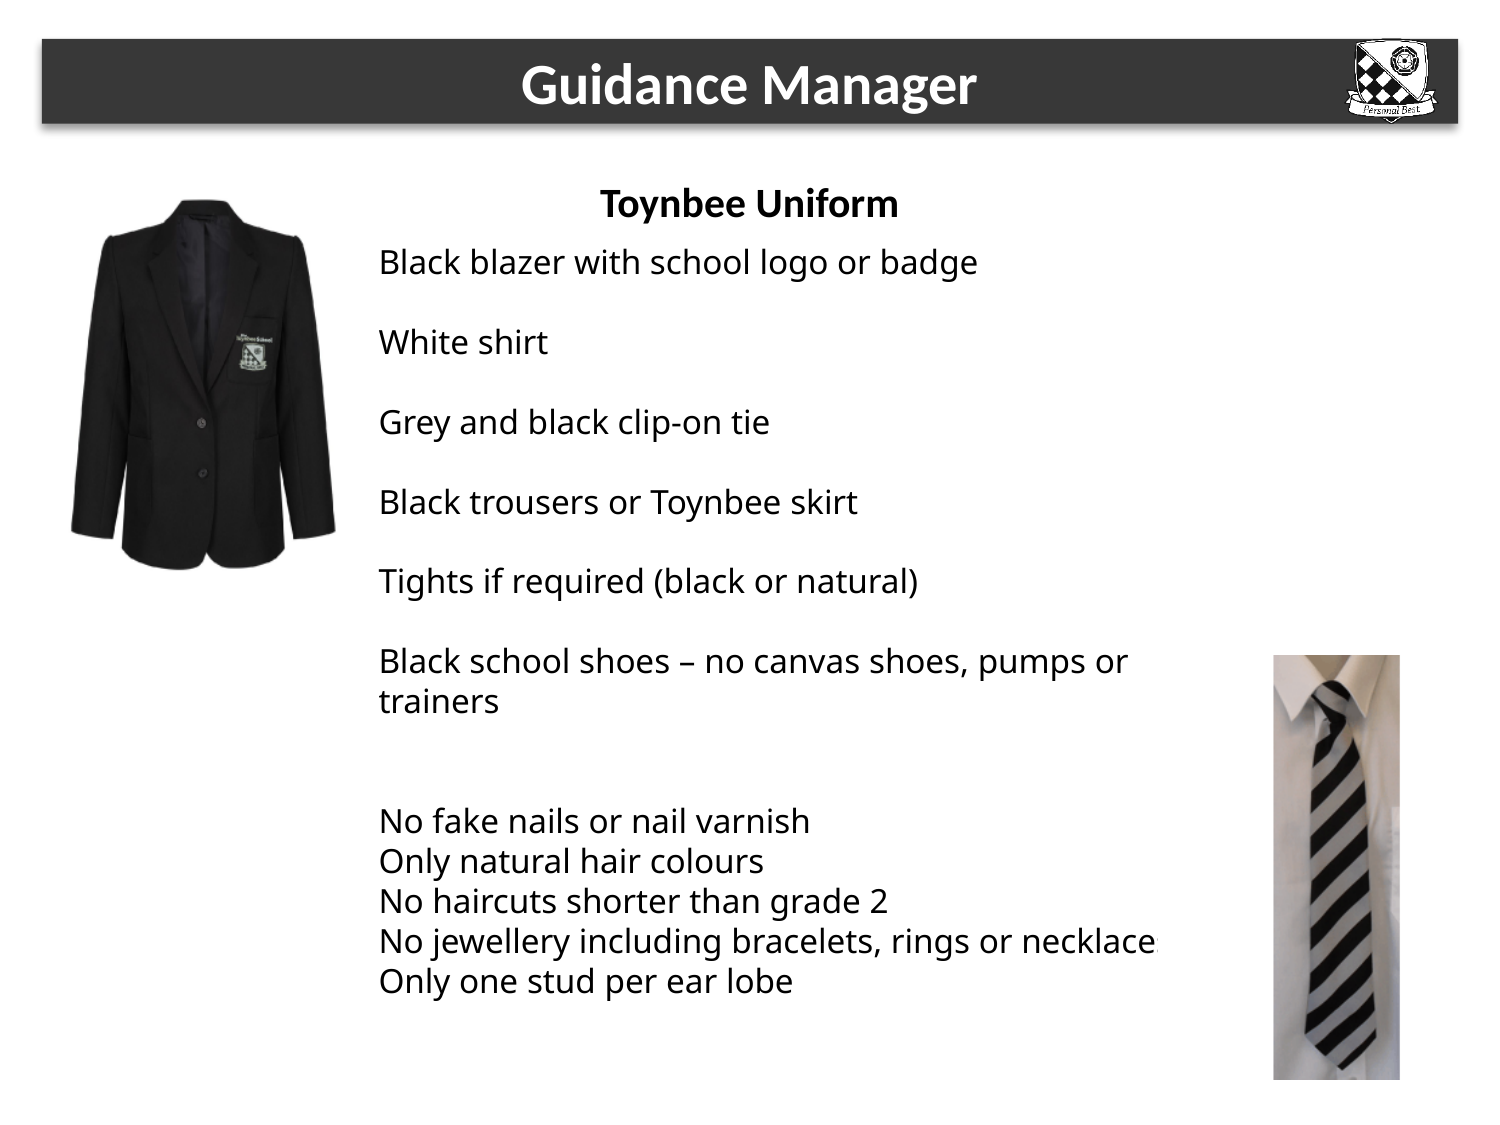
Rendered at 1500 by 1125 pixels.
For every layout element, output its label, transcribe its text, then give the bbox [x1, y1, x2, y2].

picture [1157, 655, 1500, 1080]
text_box Guidance Manager [41, 38, 1328, 124]
picture [42, 179, 366, 587]
picture [1333, 25, 1444, 139]
text_box Black blazer with school logo or badge White shirt Grey and black clip-on tie Black trousers or Toynbee skirt Tights if required (black or natural) Black school shoes – no canvas shoes, pumps or trainers No fake nails or nail varnish Only natural hair colours No haircuts shorter than grade 2 No jewellery including bracelets, rings or necklaces. Only one stud per ear lobe [363, 233, 1201, 1008]
text_box Guidance Manager [1448, 38, 1459, 124]
text_box Toynbee Uniform [585, 168, 915, 234]
